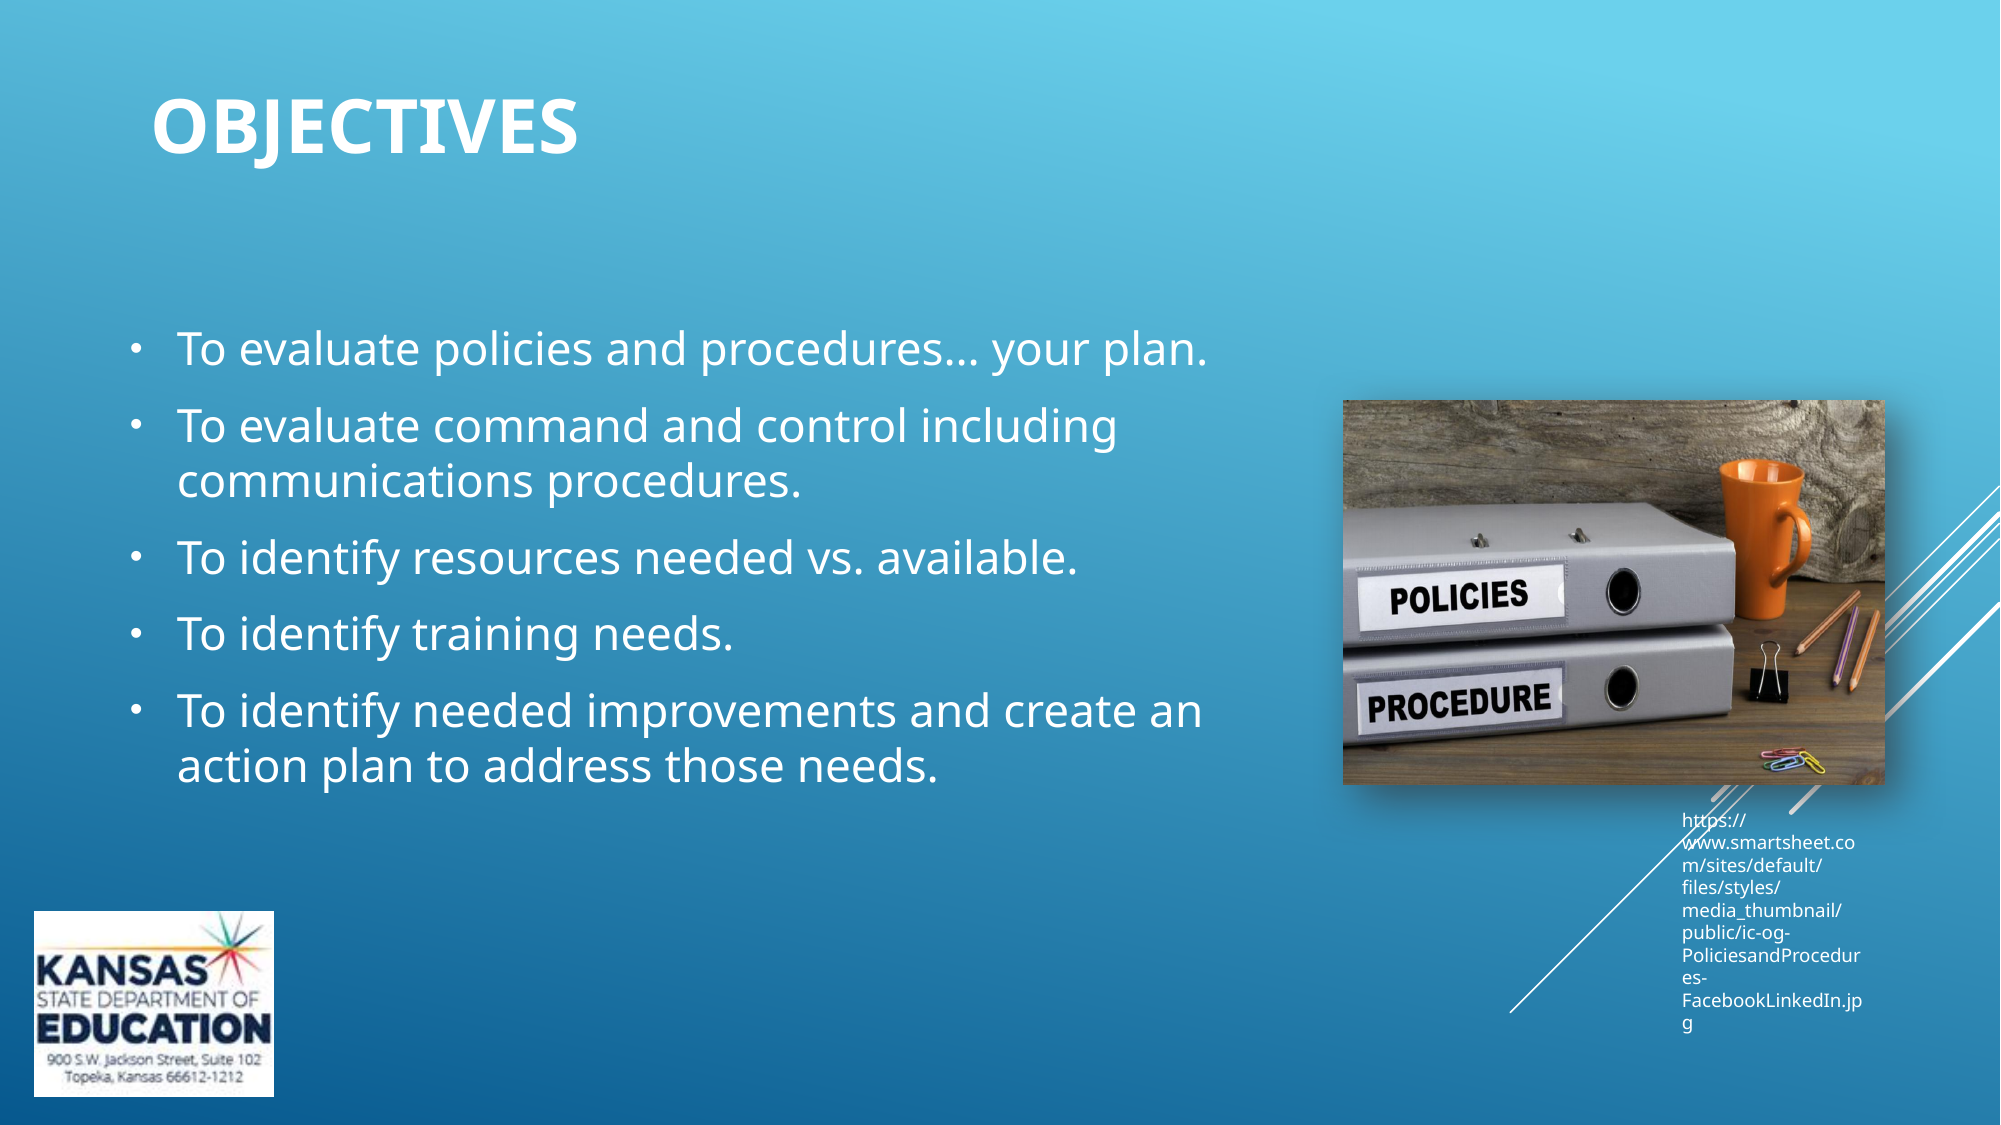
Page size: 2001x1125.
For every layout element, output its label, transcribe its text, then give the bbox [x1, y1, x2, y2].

list To evaluate policies and procedures… your plan. To evaluate command and control including communications procedures. To identify resources needed vs. available. To identify training needs. To identify needed improvements and create an action plan to address those needs. [114, 247, 1285, 936]
picture [34, 911, 274, 1097]
text_box https://www.smartsheet.com/sites/default/files/styles/media_thumbnail/public/ic-og-PoliciesandProcedures-FacebookLinkedIn.jpg [1667, 801, 1885, 1042]
picture [1342, 400, 1886, 785]
title Objectives [135, 0, 1536, 248]
